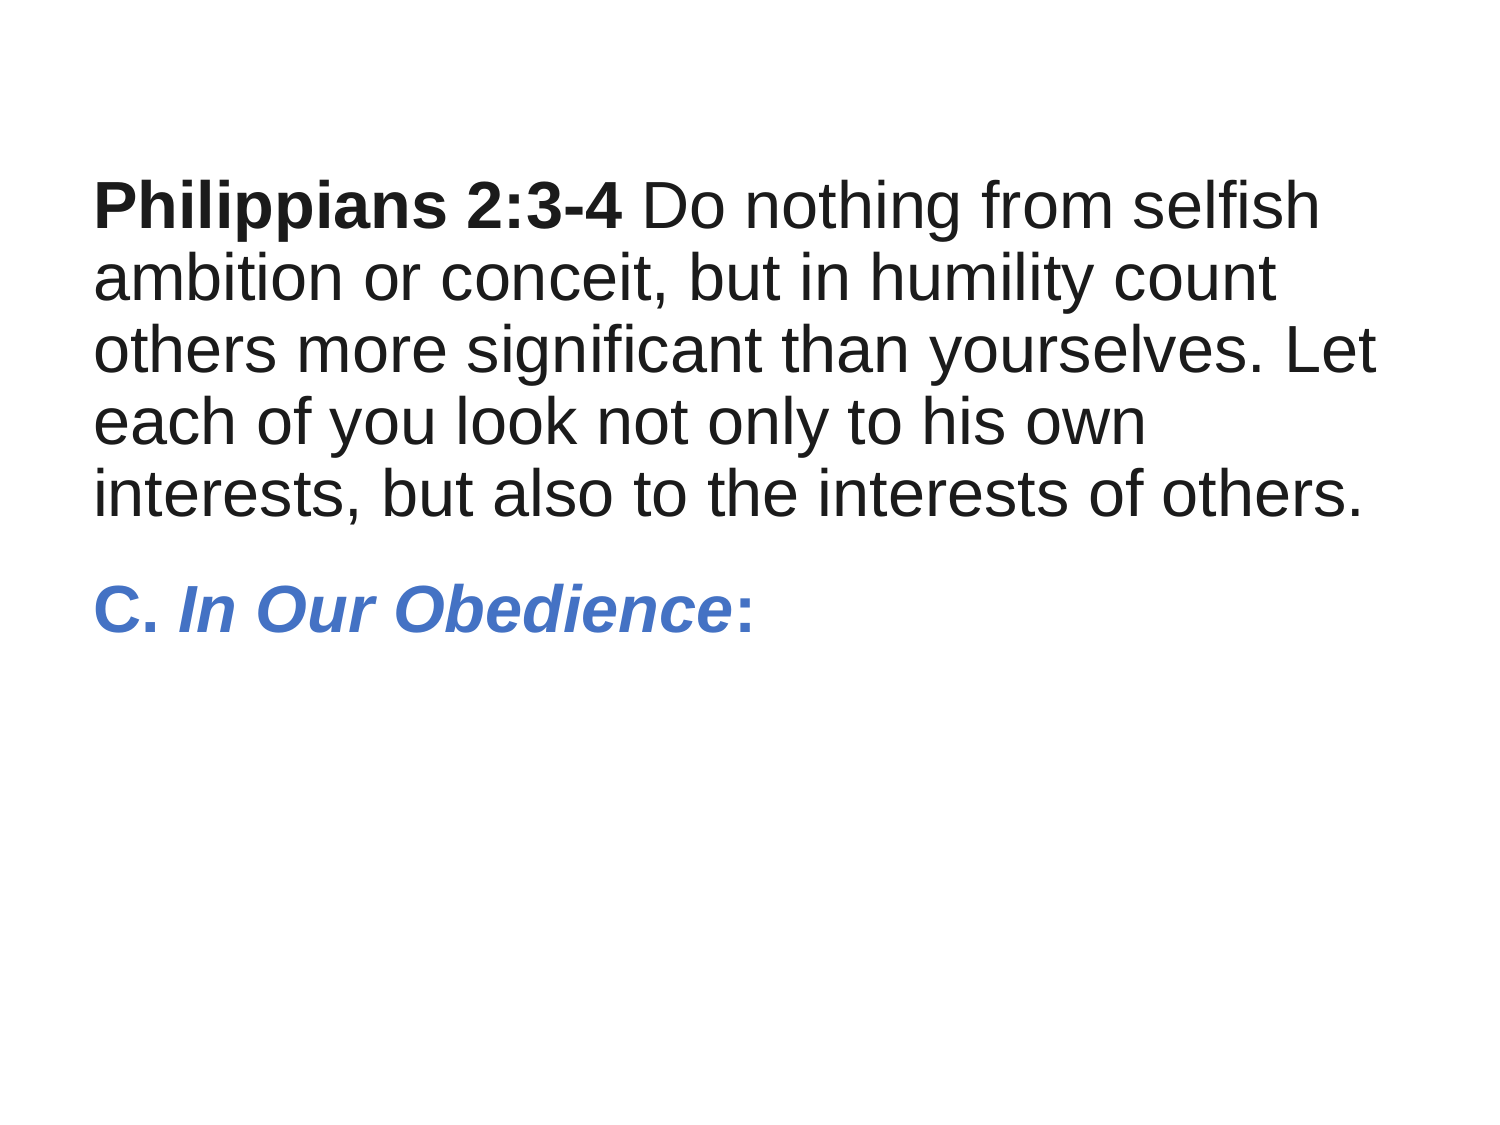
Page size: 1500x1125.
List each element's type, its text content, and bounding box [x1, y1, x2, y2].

list Philippians 2:3-4 Do nothing from selfish ambition or conceit, but in humility count others more significant than yourselves. Let each of you look not only to his own interests, but also to the interests of others. C. In Our Obedience: [78, 40, 1422, 1085]
